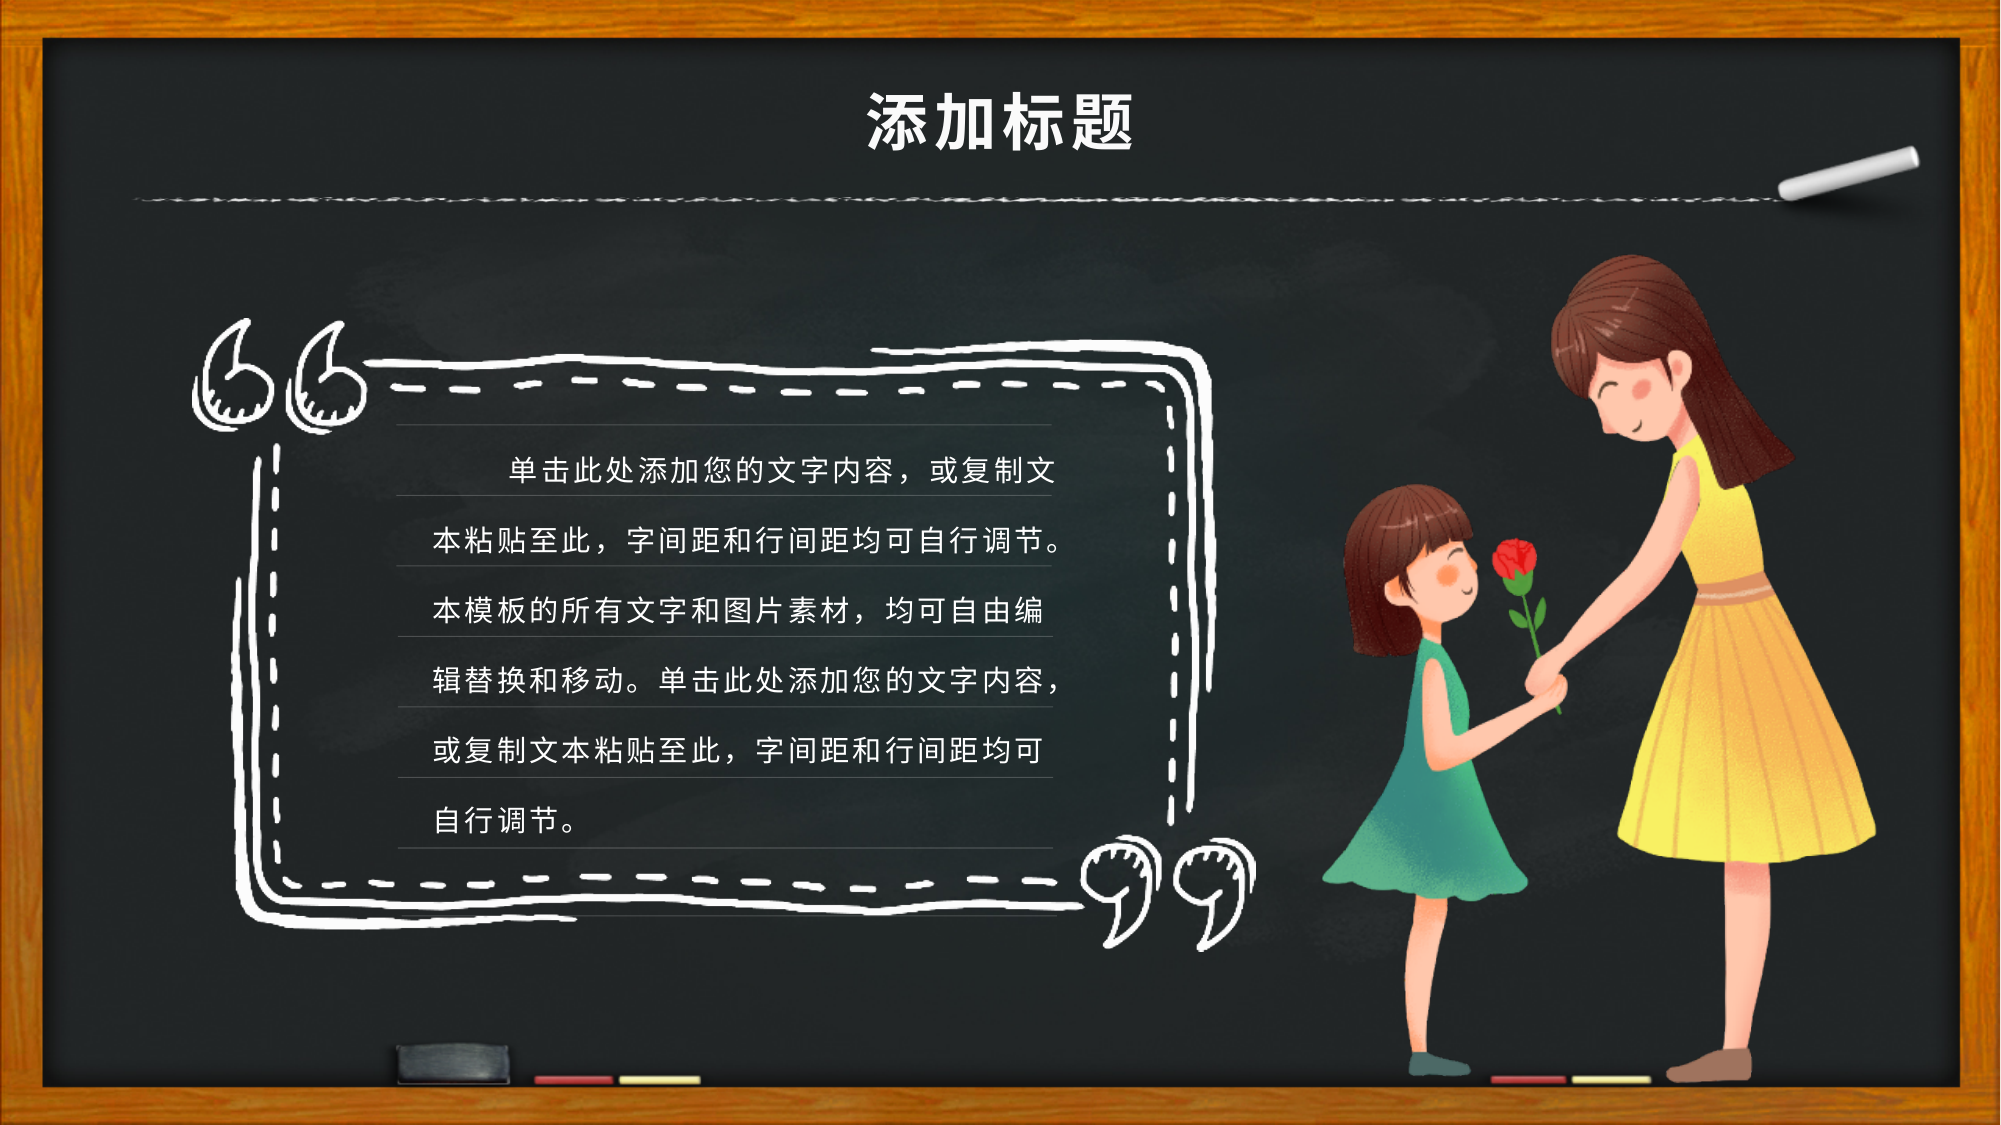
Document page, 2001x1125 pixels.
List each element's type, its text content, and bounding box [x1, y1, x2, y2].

picture [0, 0, 2001, 1125]
list 添加标题 [283, 75, 1717, 167]
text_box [396, 424, 1057, 916]
